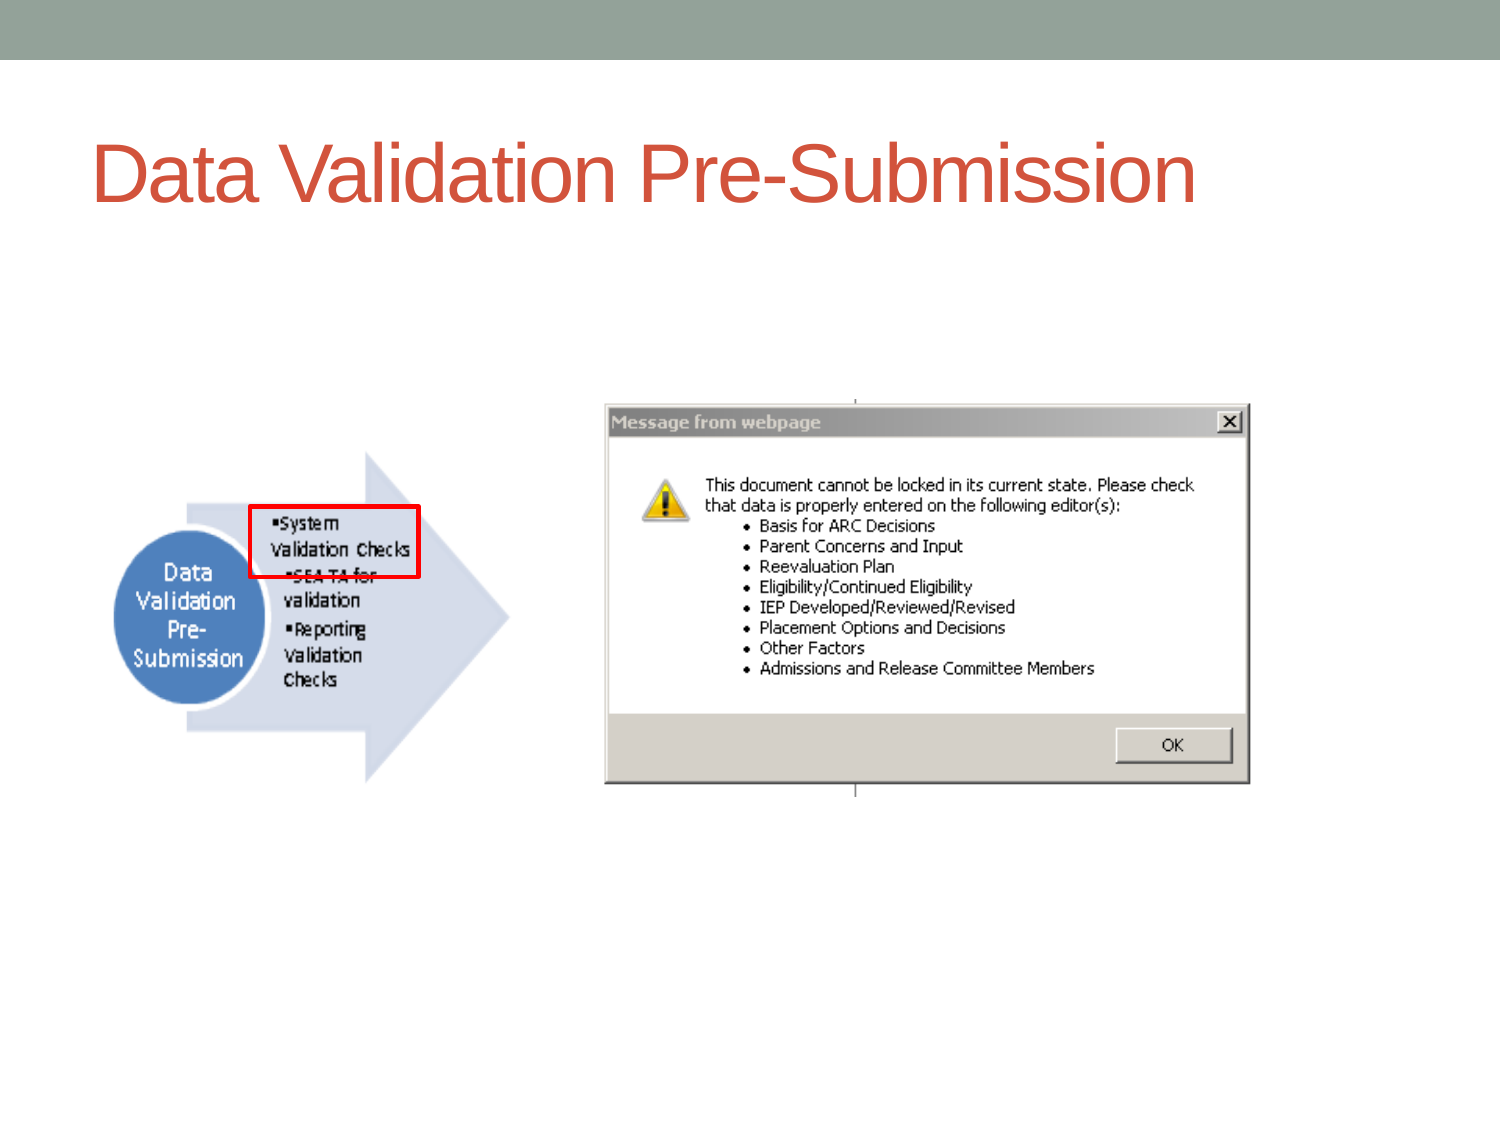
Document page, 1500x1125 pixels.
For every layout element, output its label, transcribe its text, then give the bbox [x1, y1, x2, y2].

title Data Validation Pre-Submission [75, 87, 1425, 250]
picture [599, 399, 1274, 797]
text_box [112, 426, 521, 794]
